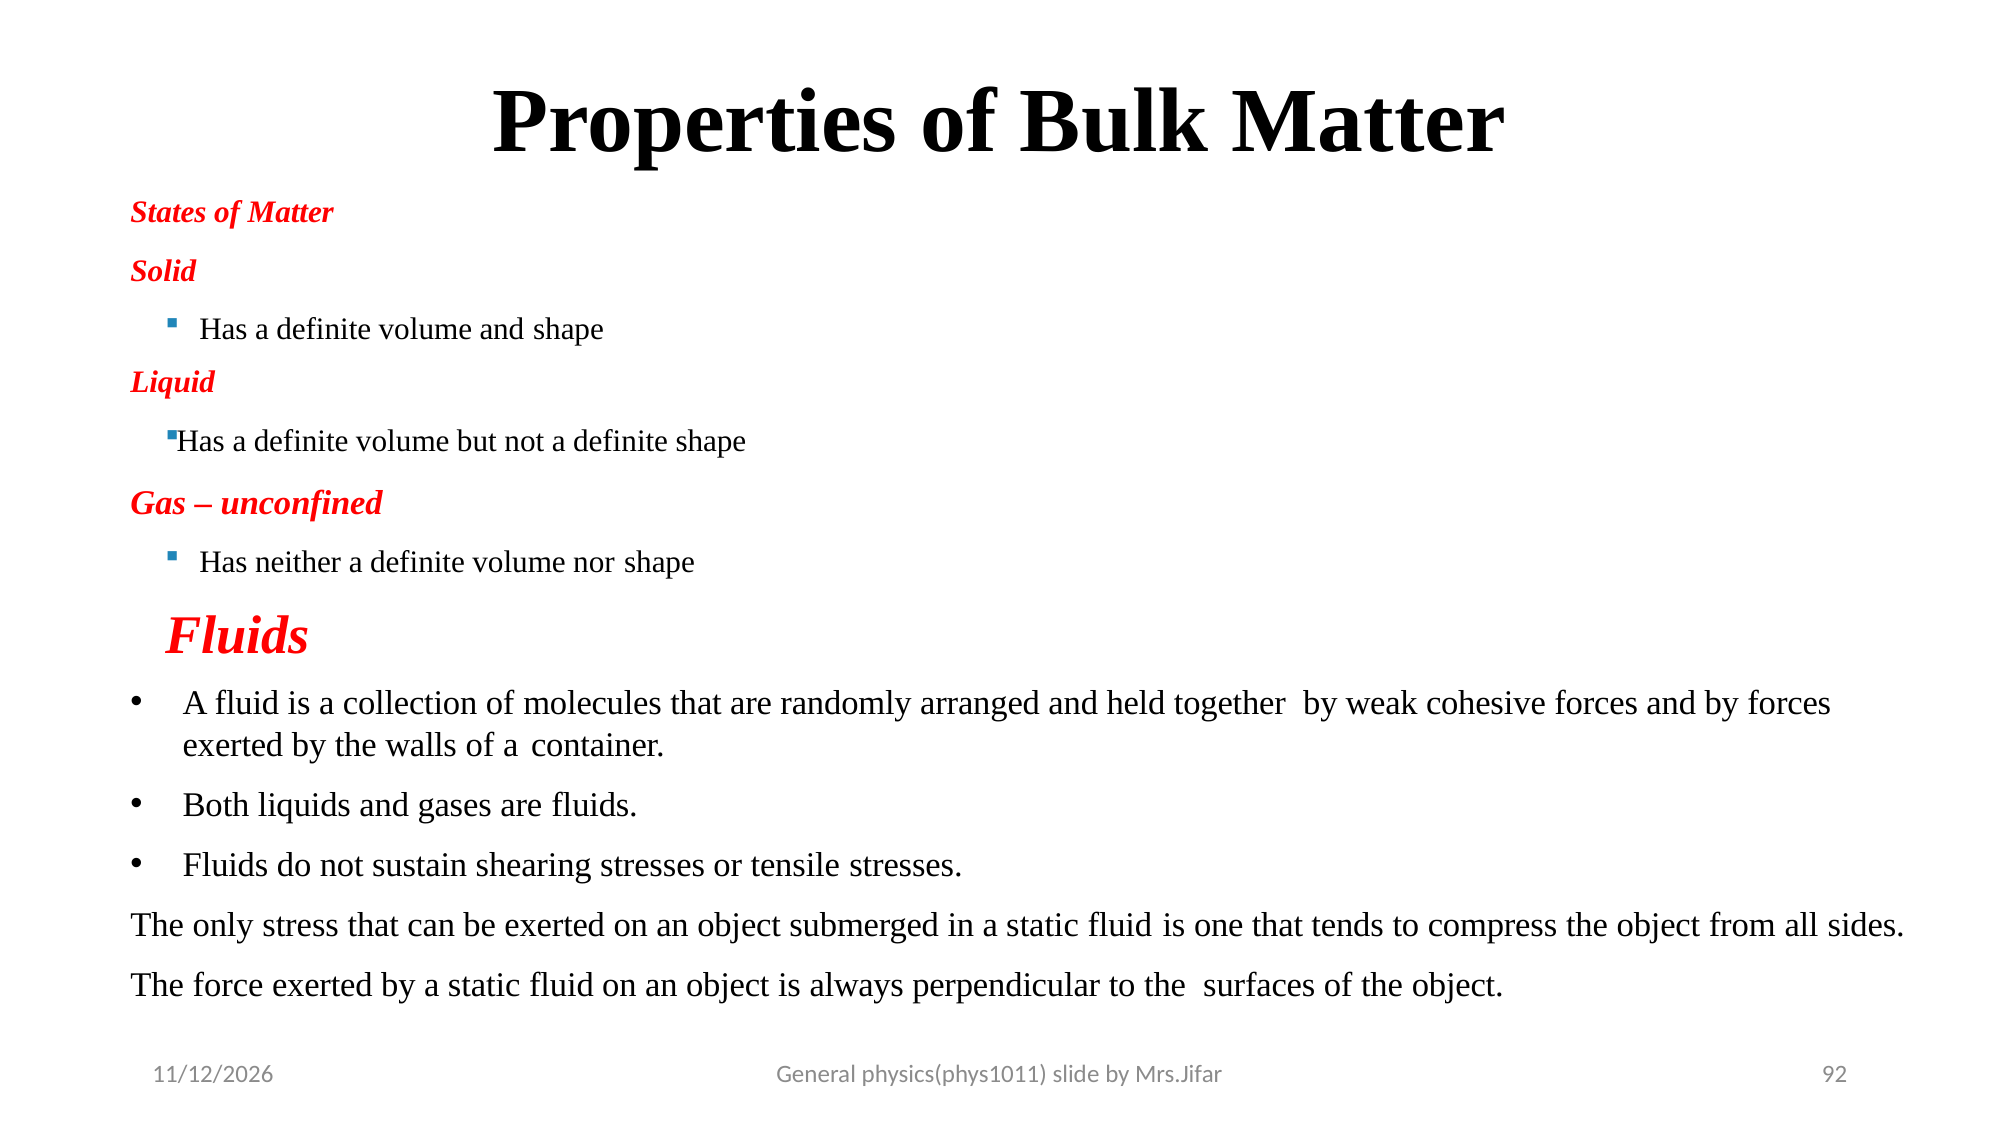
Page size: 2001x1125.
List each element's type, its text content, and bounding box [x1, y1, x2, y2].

slide_number 92 [1412, 1042, 1863, 1103]
footer General physics(phys1011) slide by Mrs.Jifar [662, 1042, 1338, 1103]
title Properties of Bulk Matter [137, 59, 1863, 184]
slide_number 13-Jan-20 [137, 1042, 588, 1103]
list States of Matter Solid Has a definite volume and shape Liquid Has a definite volume but not a definite shape Gas – unconfined Has neither a definite volume nor shape Fluids A fluid is a collection of molecules that are randomly arranged and held together by weak cohesive forces and by forces exerted by the walls of a container. Both liquids and gases are fluids. Fluids do not sustain shearing stresses or tensile stresses. The only stress that can be exerted on an object submerged in a static fluid is one that tends to compress the object from all sides. The force exerted by a static fluid on an object is always perpendicular to the surfaces of the object. [113, 184, 1931, 1043]
